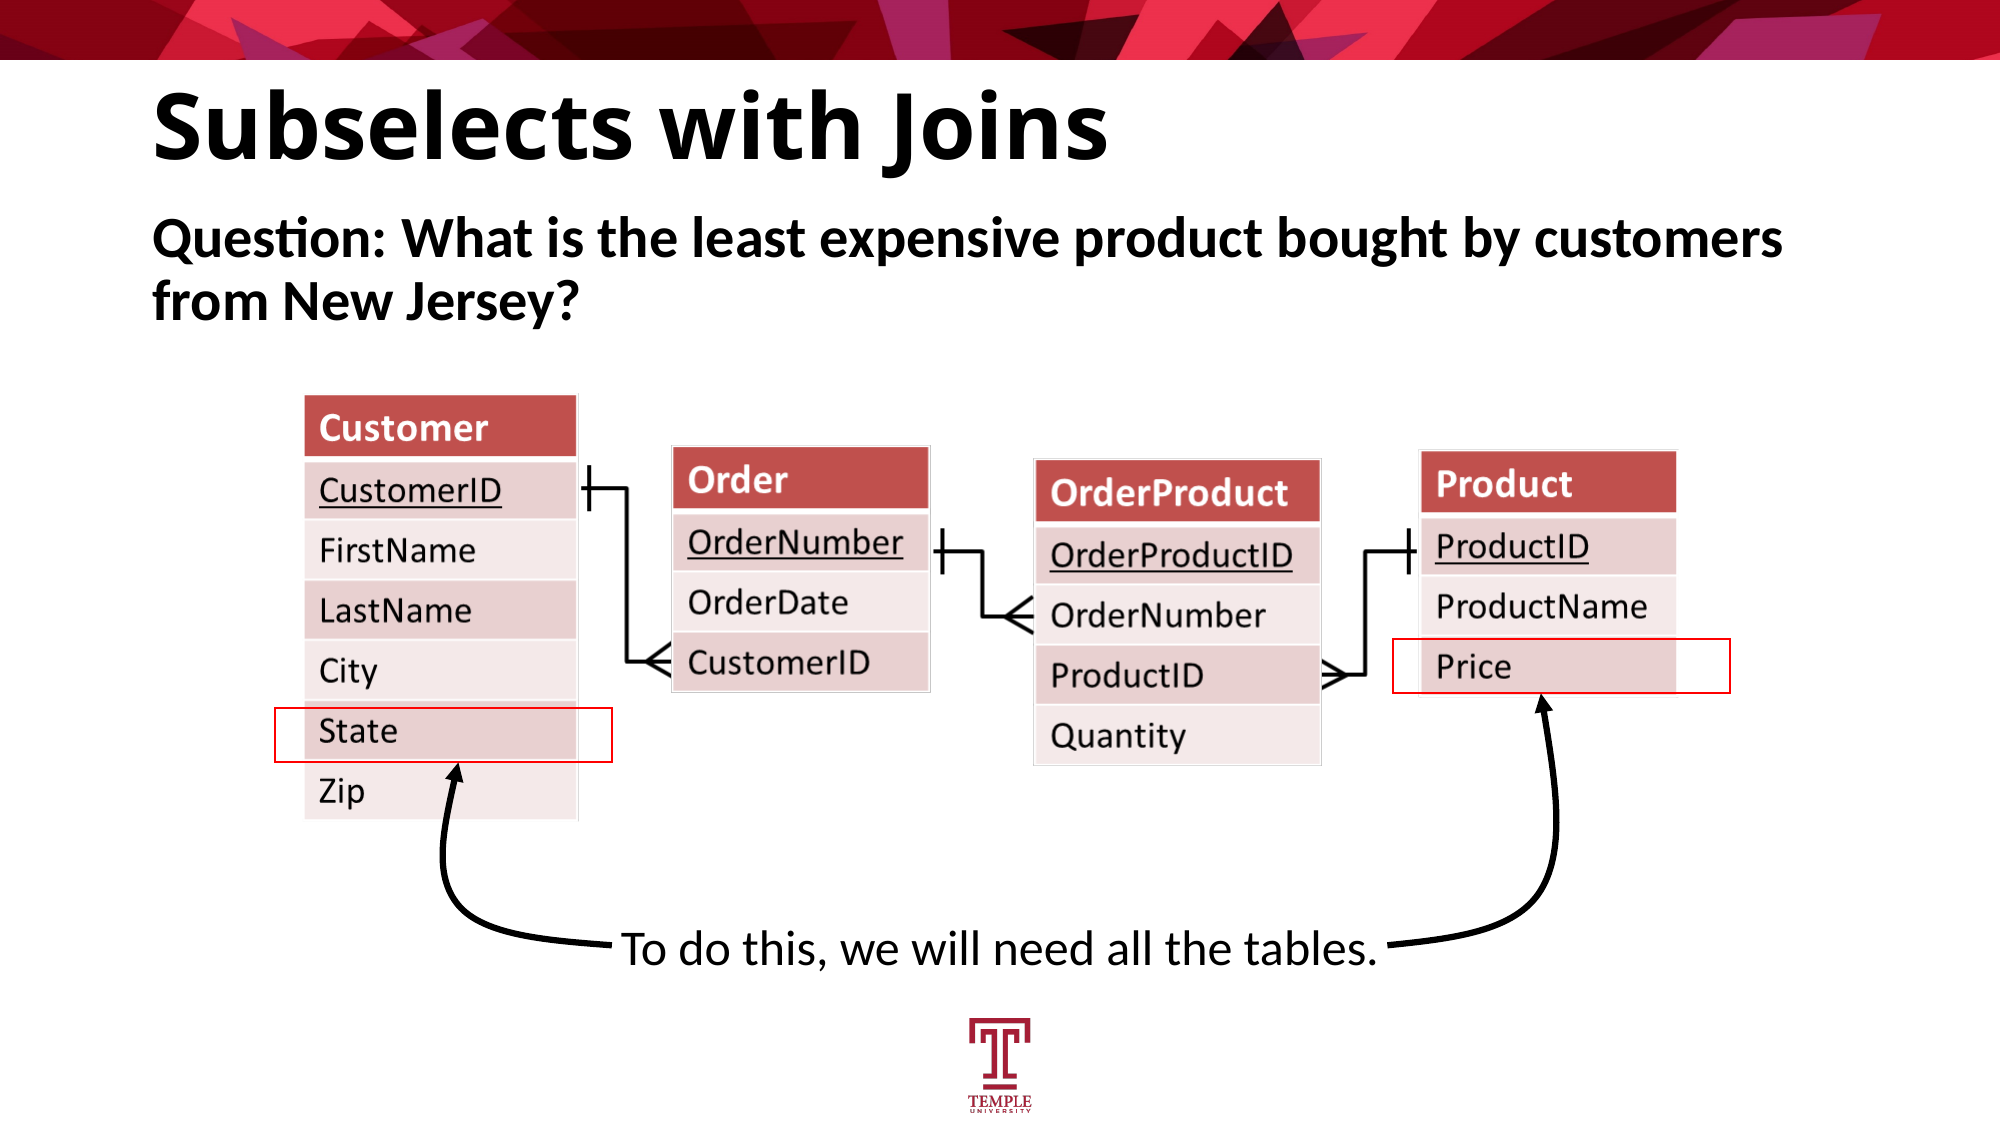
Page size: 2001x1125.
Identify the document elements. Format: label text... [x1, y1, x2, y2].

title Subselects with Joins [137, 60, 1863, 200]
text_box [441, 836, 612, 947]
picture [0, 0, 2000, 60]
text_box [1682, 638, 1731, 694]
text_box [274, 707, 302, 763]
text_box [1387, 836, 1557, 947]
list Question: What is the least expensive product bought by customers from New Jersey? To do this, we will need all the tables. [137, 200, 1863, 1038]
picture [302, 389, 1682, 836]
picture [967, 1018, 1032, 1113]
